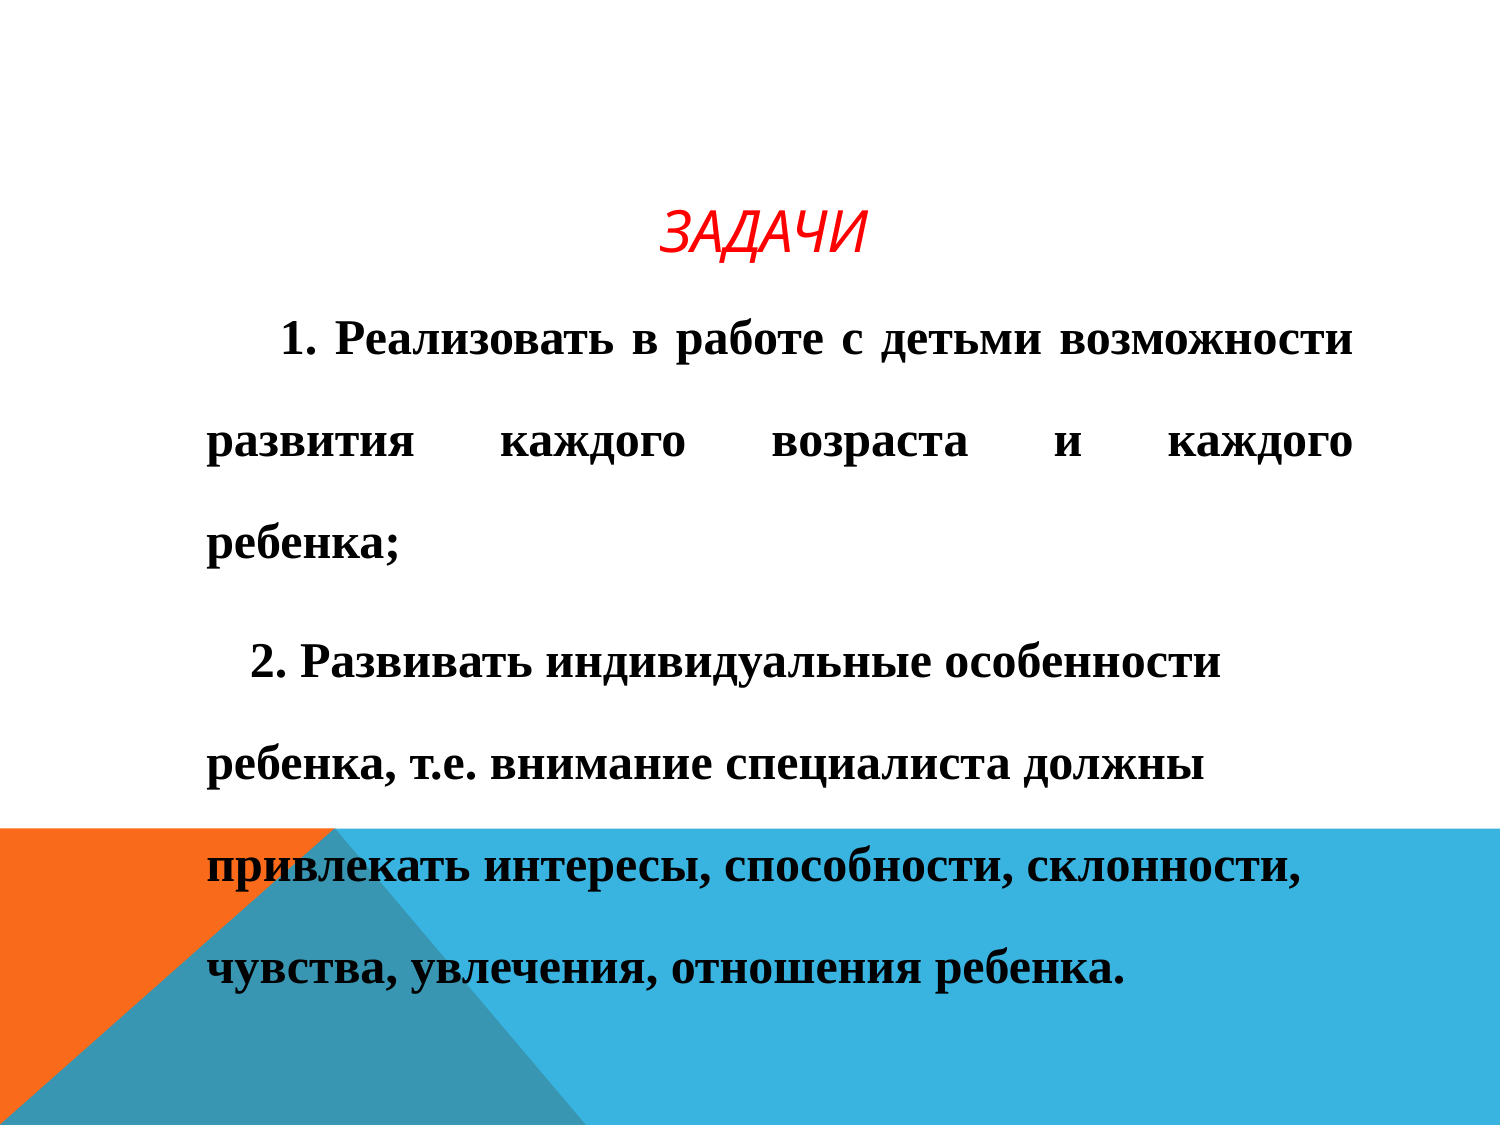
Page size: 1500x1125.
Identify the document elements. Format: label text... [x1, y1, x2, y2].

list 1. Реализовать в работе с детьми возможности развития каждого возраста и каждого ребенка; 2. Развивать индивидуальные особенности ребенка, т.е. внимание специалиста должны привлекать интересы, способности, склонности, чувства, увлечения, отношения ребенка. [135, 255, 1369, 768]
title Задачи [147, 184, 1382, 275]
